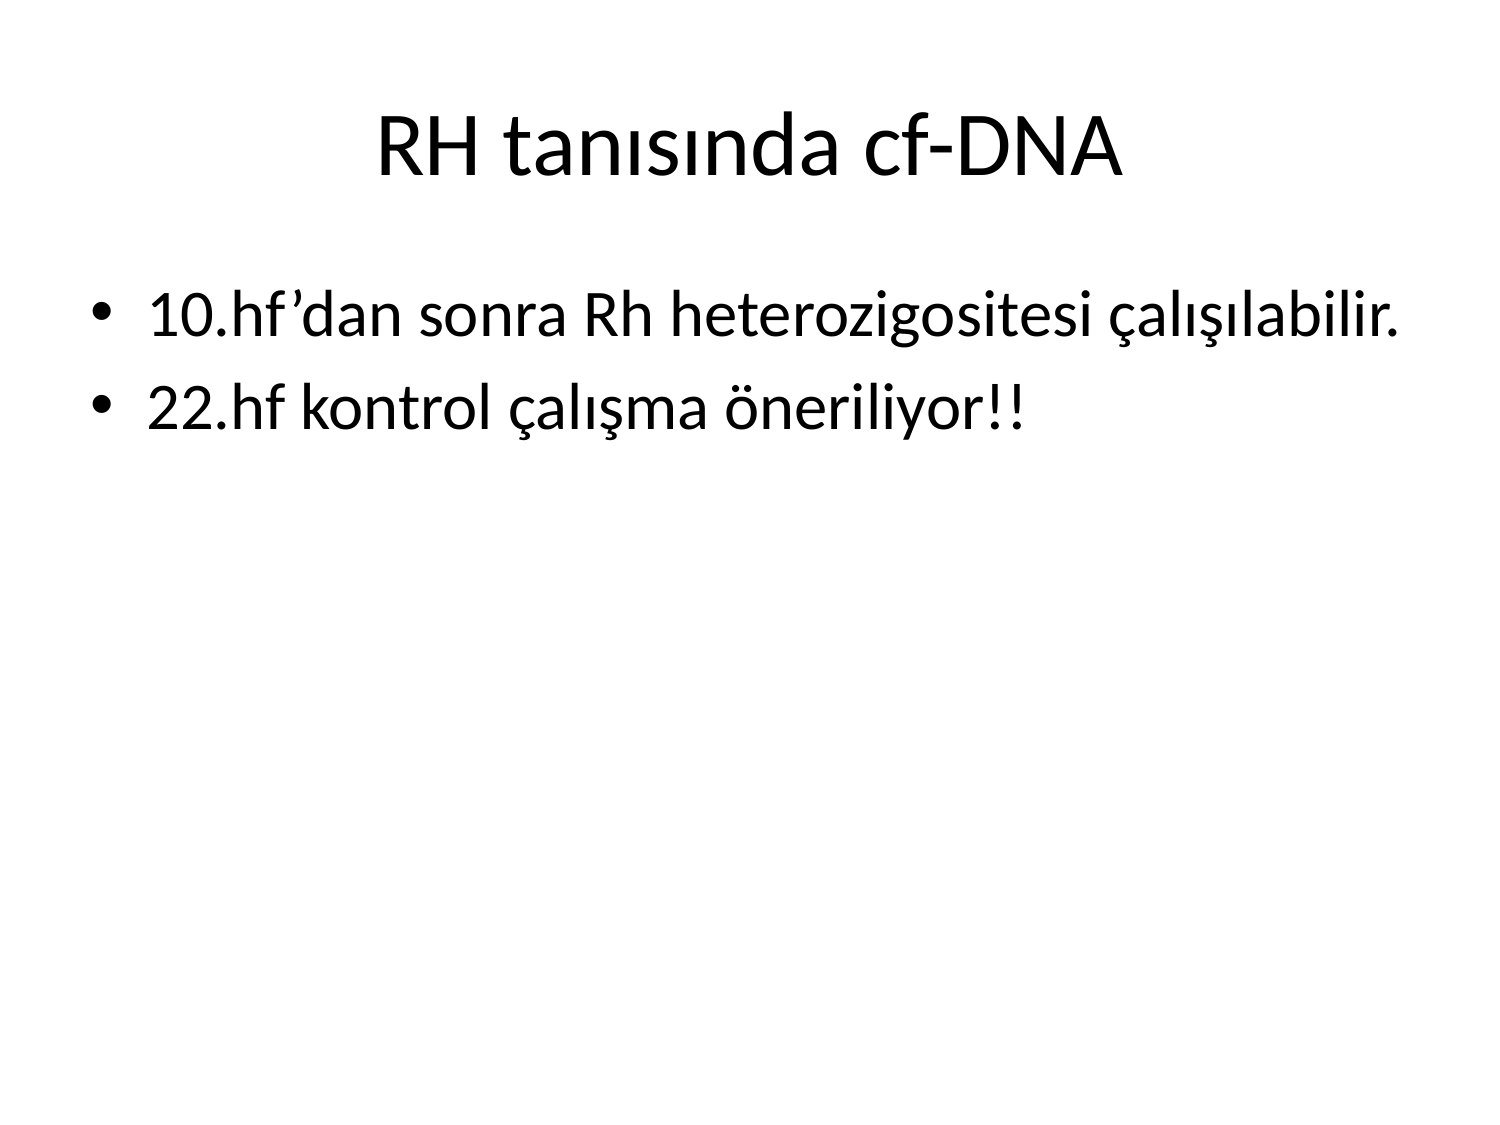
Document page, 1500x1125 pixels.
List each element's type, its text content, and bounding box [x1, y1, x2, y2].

title RH tanısında cf-DNA [75, 45, 1425, 233]
list 10.hf’dan sonra Rh heterozigositesi çalışılabilir. 22.hf kontrol çalışma öneriliyor!! [75, 262, 1425, 1005]
